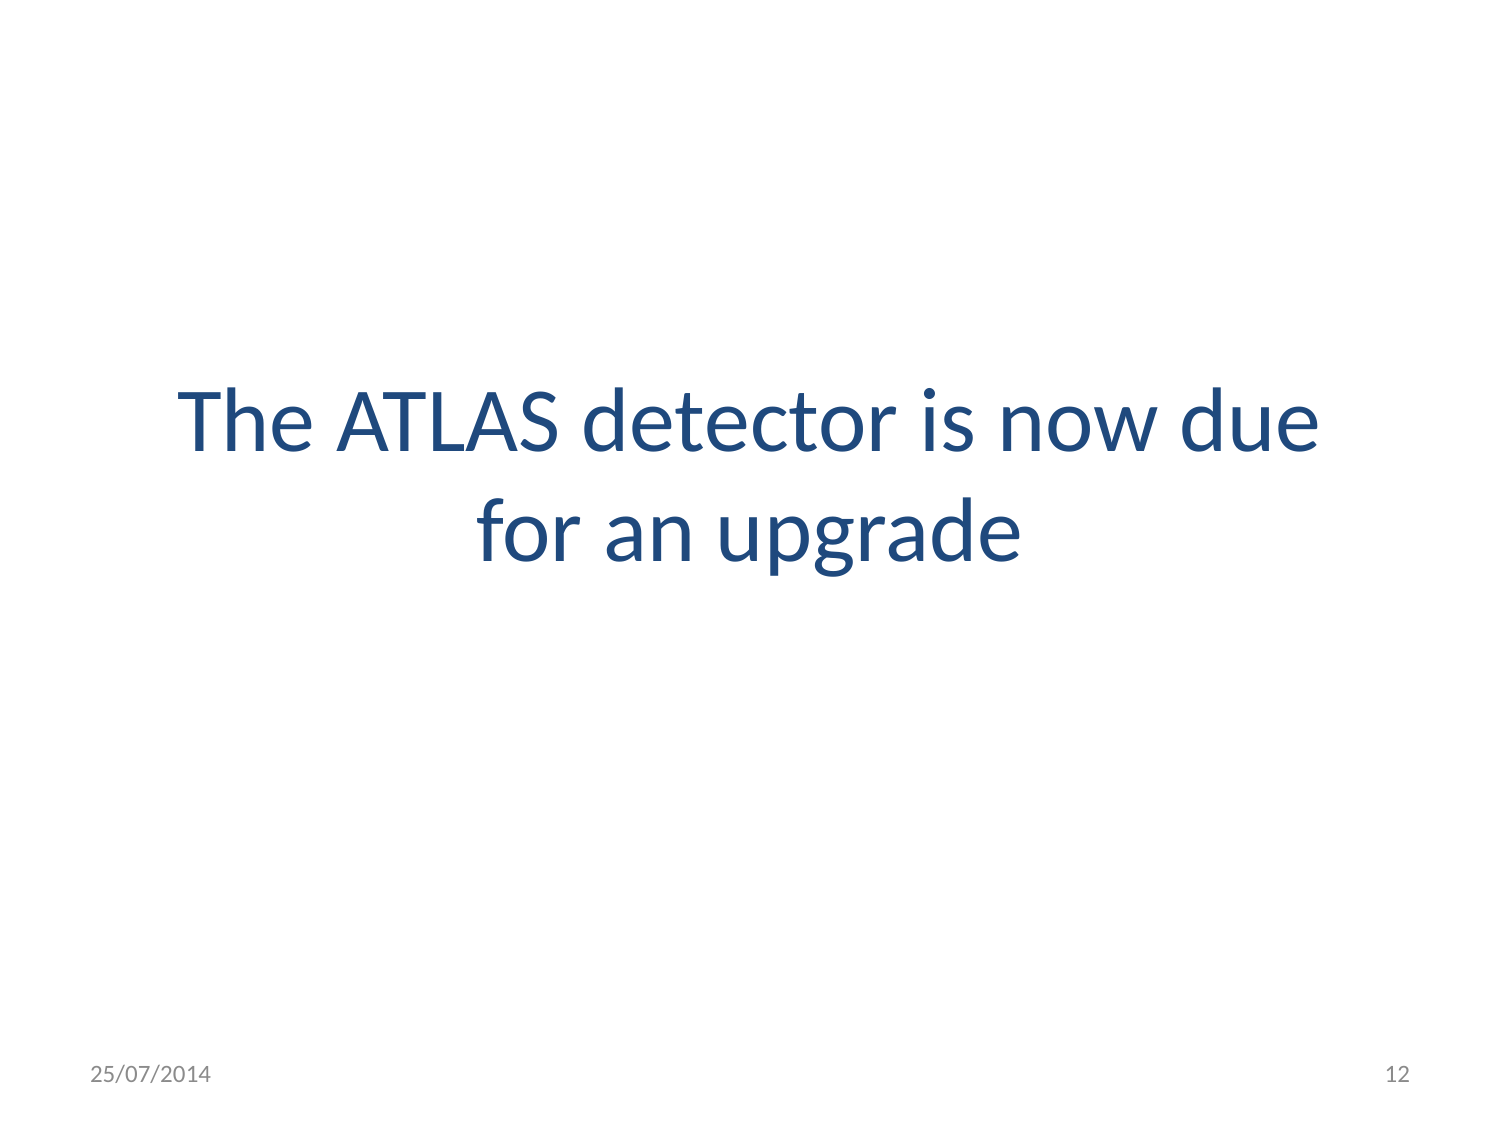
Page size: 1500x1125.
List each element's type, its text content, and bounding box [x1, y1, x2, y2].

slide_number 12 [1074, 1042, 1425, 1103]
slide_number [75, 1042, 425, 1103]
title The ATLAS detector is now due for an upgrade [112, 349, 1388, 591]
